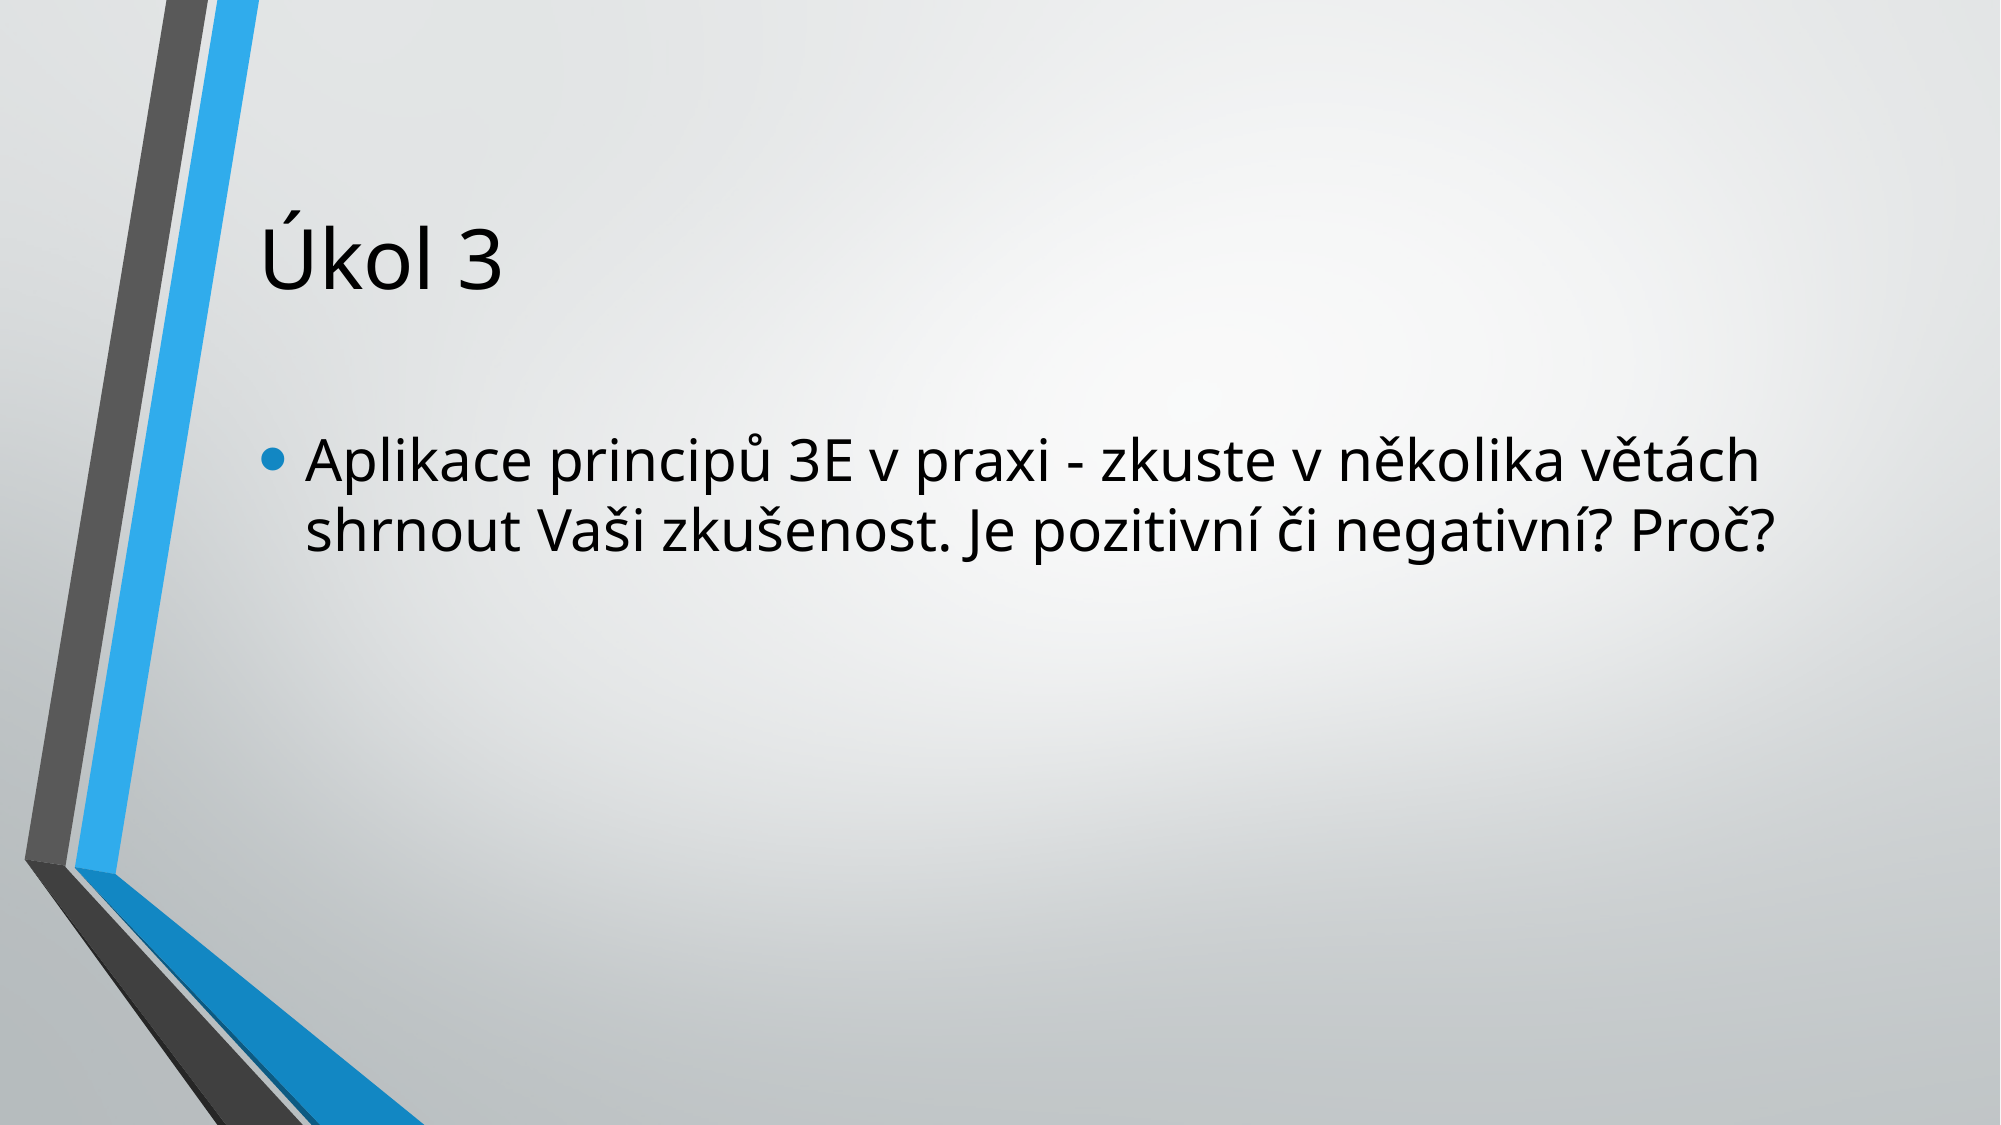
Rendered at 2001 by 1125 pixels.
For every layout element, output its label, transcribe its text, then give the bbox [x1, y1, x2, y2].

title Úkol 3 [243, 112, 1887, 293]
list Aplikace principů 3E v praxi - zkuste v několika větách shrnout Vaši zkušenost. Je pozitivní či negativní? Proč? [243, 293, 1887, 976]
